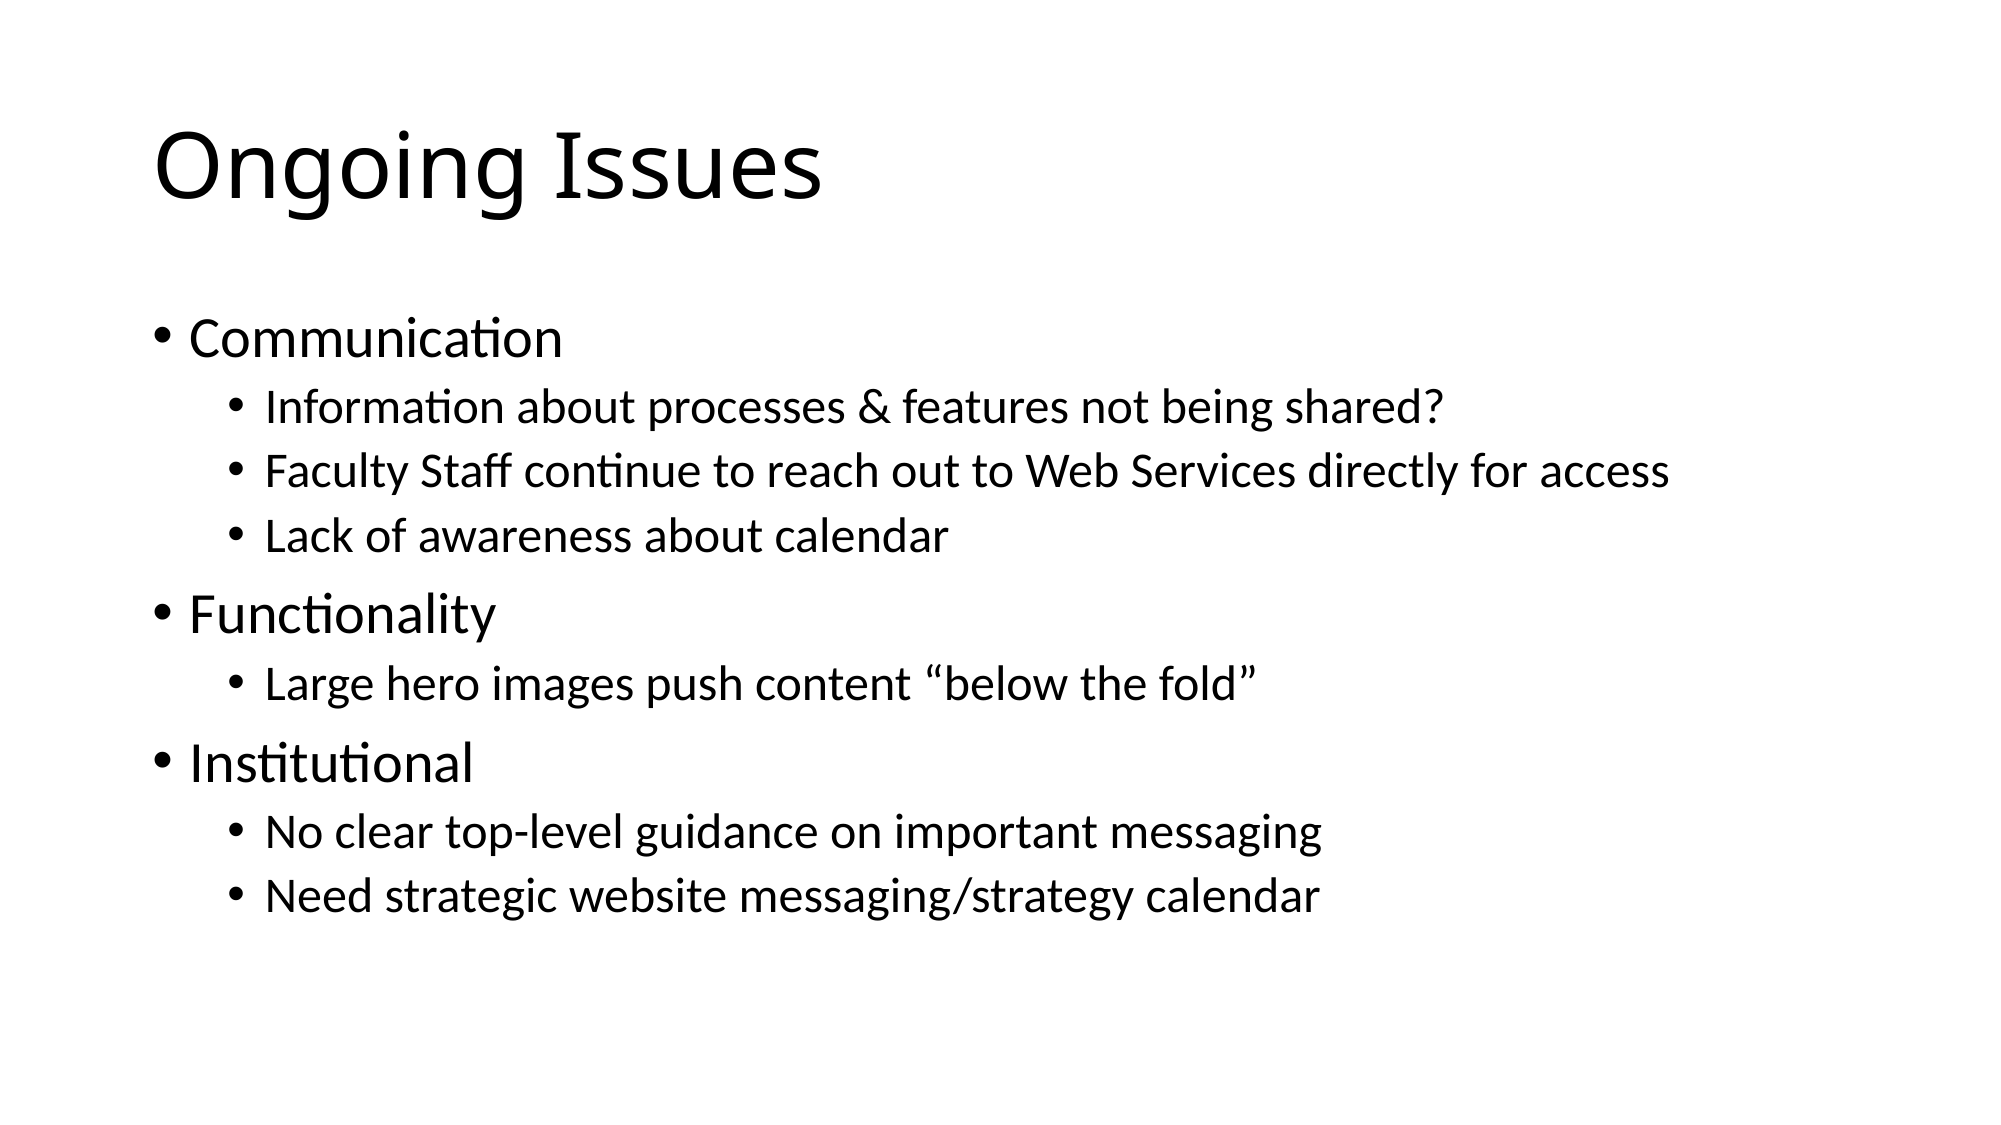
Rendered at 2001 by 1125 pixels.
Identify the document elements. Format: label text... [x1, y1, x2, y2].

title Ongoing Issues [137, 59, 1863, 278]
list Communication Information about processes & features not being shared? Faculty Staff continue to reach out to Web Services directly for access Lack of awareness about calendar Functionality Large hero images push content “below the fold” Institutional No clear top-level guidance on important messaging Need strategic website messaging/strategy calendar [137, 299, 1863, 1014]
